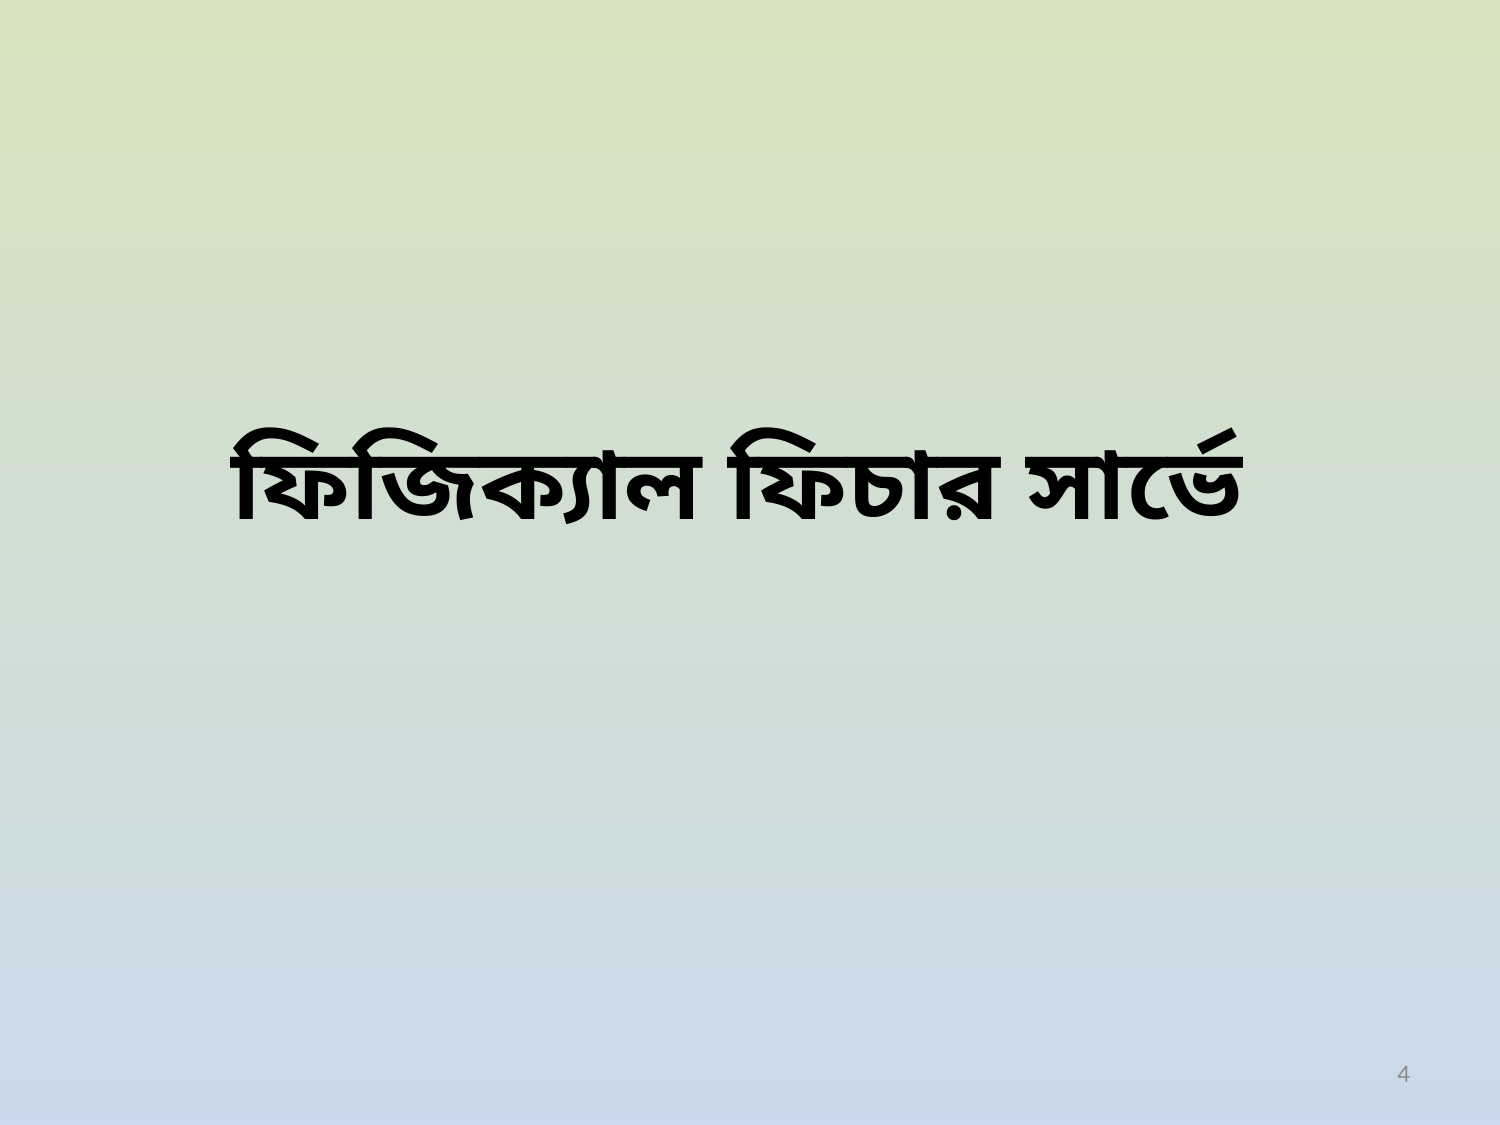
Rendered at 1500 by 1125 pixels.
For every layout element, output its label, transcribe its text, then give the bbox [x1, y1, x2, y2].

slide_number 4 [1074, 1042, 1425, 1103]
text_box ফিজিক্যাল ফিচার সার্ভে [74, 412, 1425, 600]
